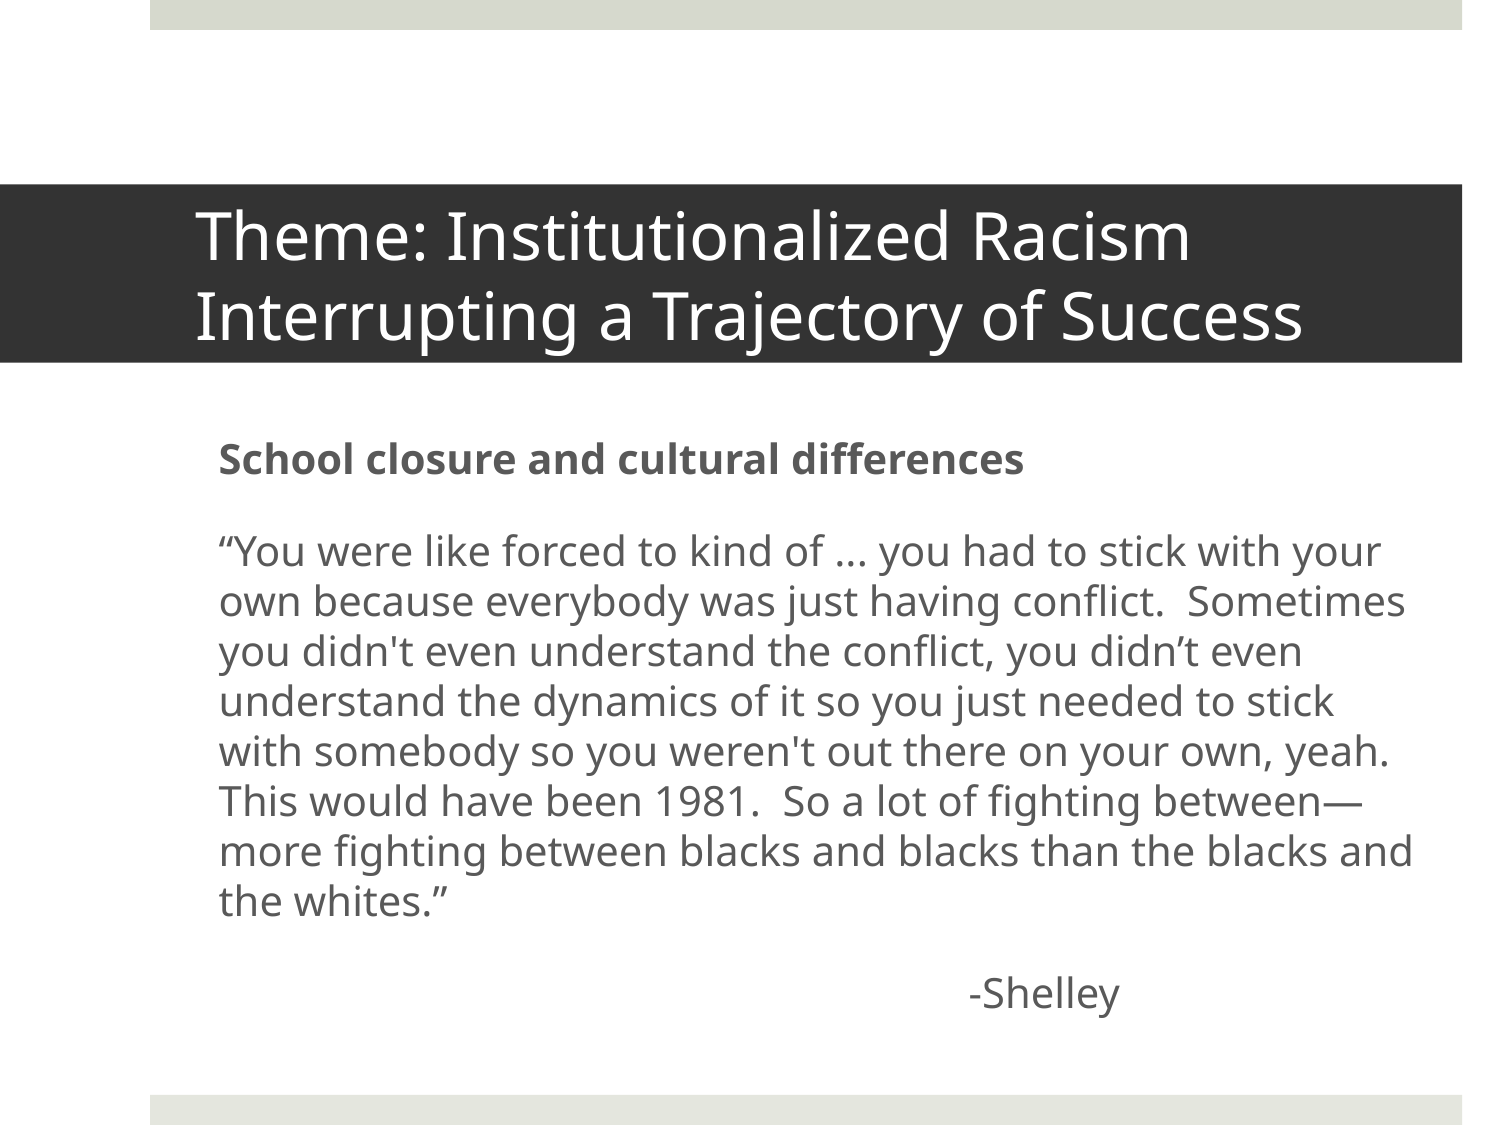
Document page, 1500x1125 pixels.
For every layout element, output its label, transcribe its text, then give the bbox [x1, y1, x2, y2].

title Theme: Institutionalized Racism Interrupting a Trajectory of Success [0, 184, 1463, 363]
list School closure and cultural differences “You were like forced to kind of ... you had to stick with your own because everybody was just having conflict. Sometimes you didn't even understand the conflict, you didn’t even understand the dynamics of it so you just needed to stick with somebody so you weren't out there on your own, yeah. This would have been 1981. So a lot of fighting between—more fighting between blacks and blacks than the blacks and the whites.” -Shelley [182, 425, 1432, 1028]
